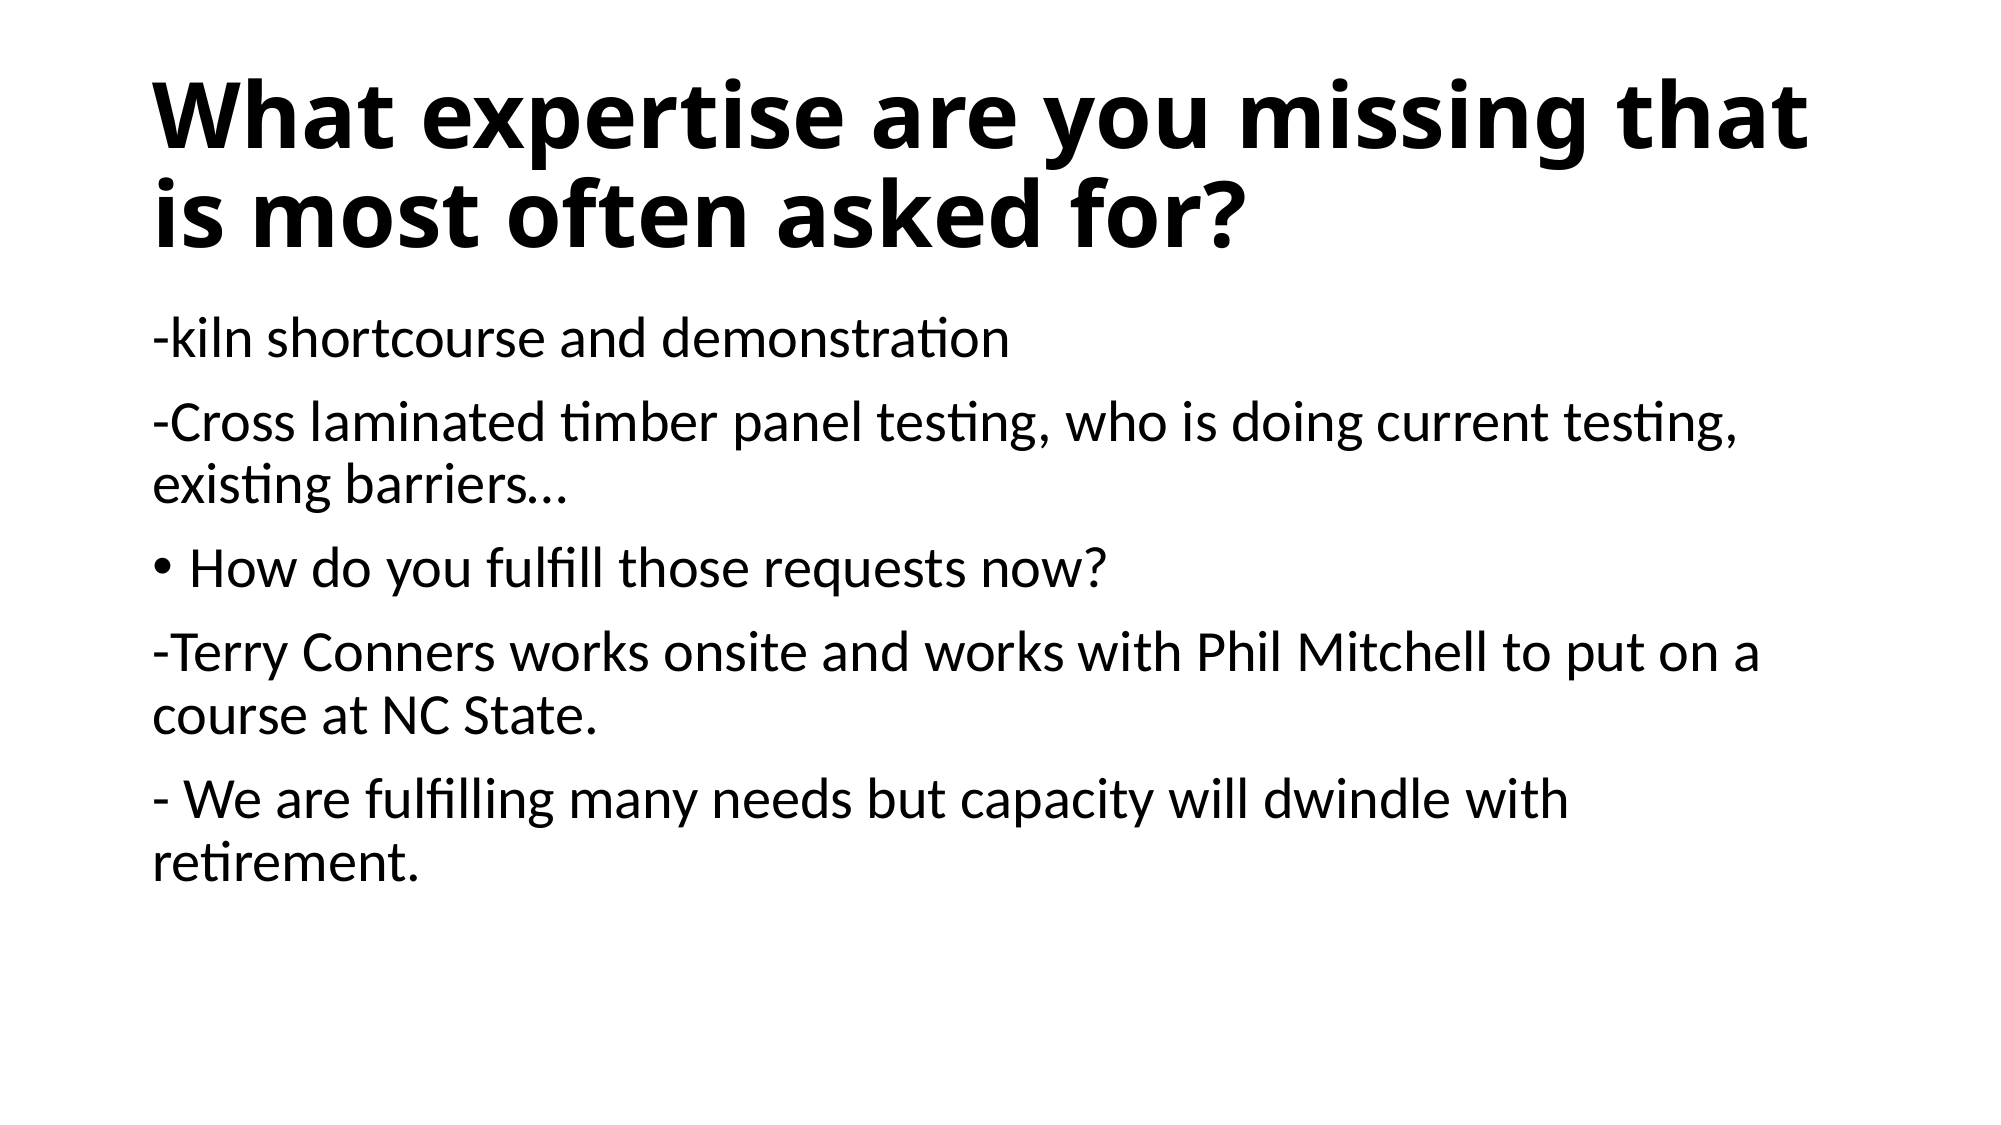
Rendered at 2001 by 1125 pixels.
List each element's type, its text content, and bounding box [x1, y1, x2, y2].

title What expertise are you missing that is most often asked for? [137, 59, 1863, 278]
list -kiln shortcourse and demonstration -Cross laminated timber panel testing, who is doing current testing, existing barriers… How do you fulfill those requests now? -Terry Conners works onsite and works with Phil Mitchell to put on a course at NC State. - We are fulfilling many needs but capacity will dwindle with retirement. [137, 299, 1863, 1014]
